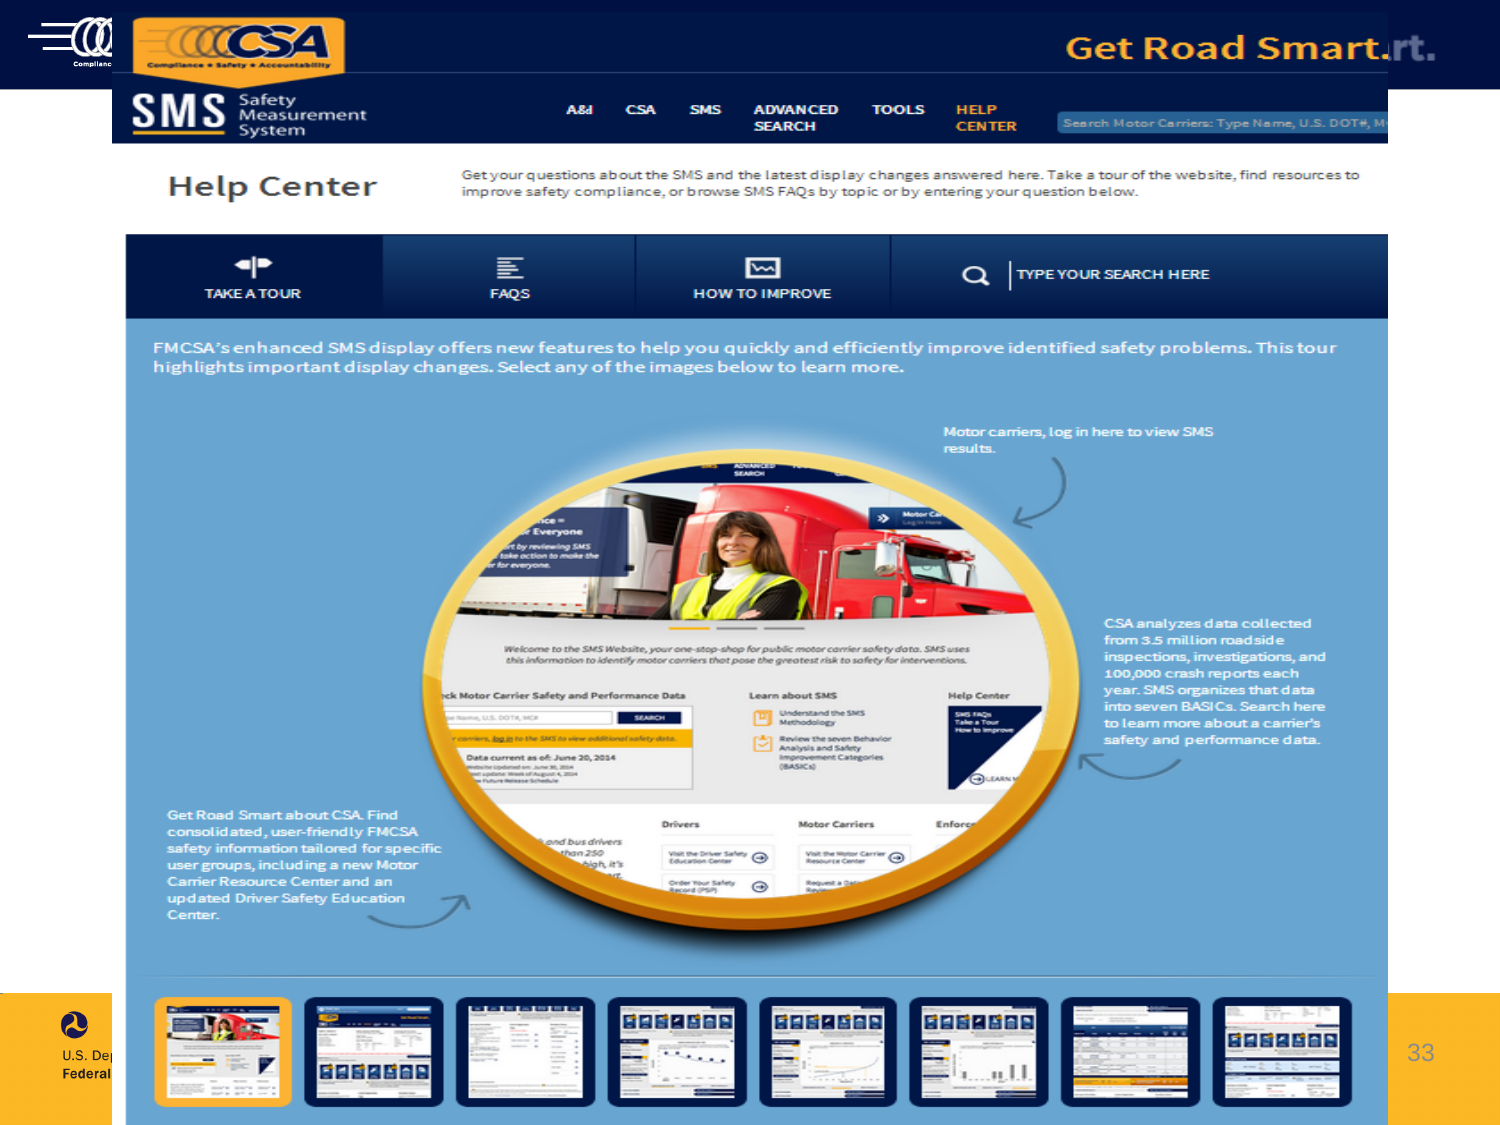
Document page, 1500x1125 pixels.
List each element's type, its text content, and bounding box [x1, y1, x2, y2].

slide_number 33 [1390, 1021, 1450, 1082]
picture [0, 12, 1500, 1125]
